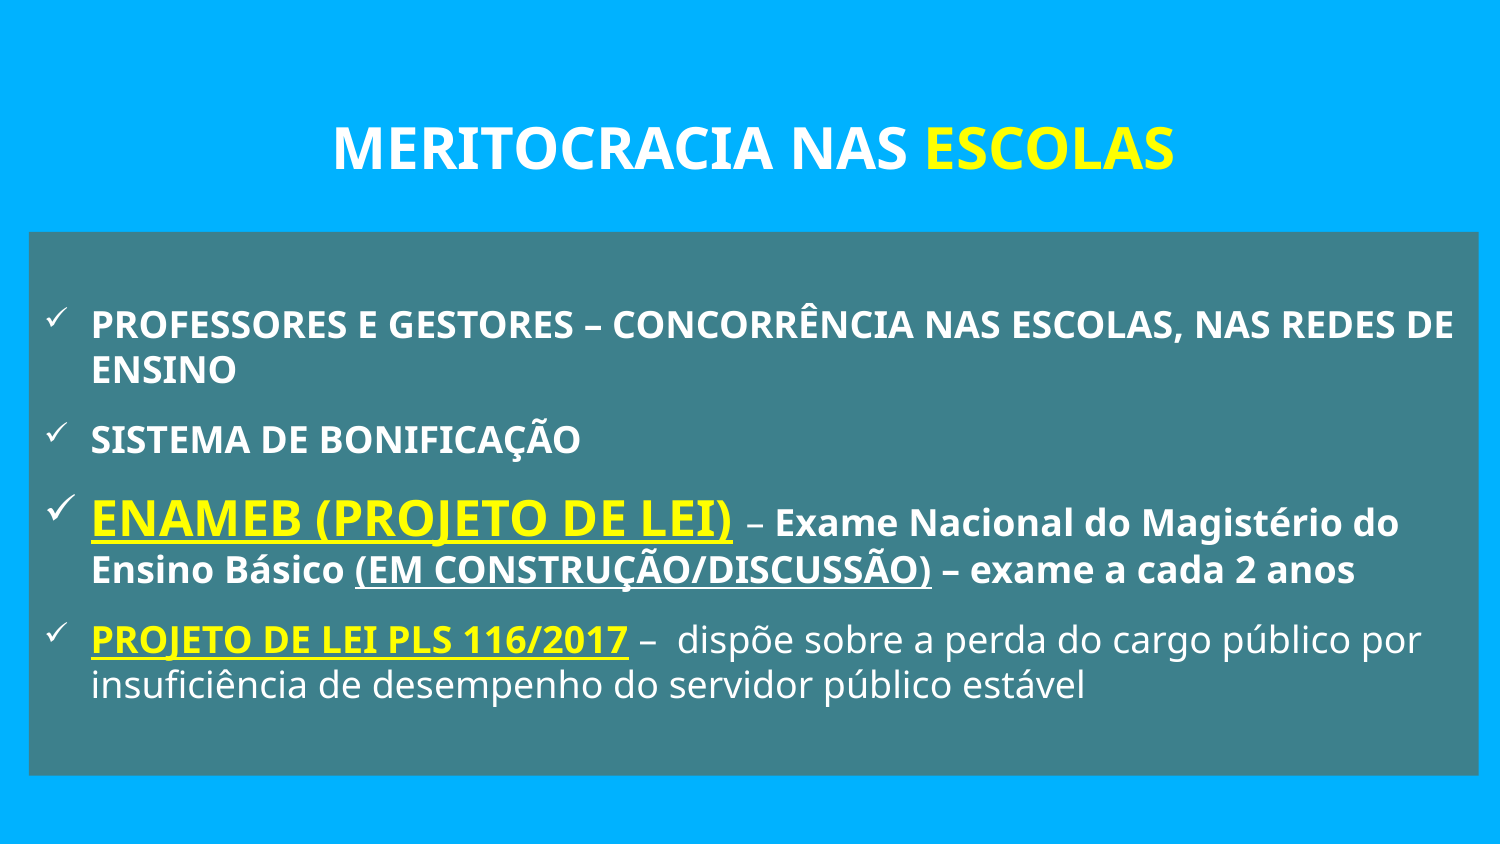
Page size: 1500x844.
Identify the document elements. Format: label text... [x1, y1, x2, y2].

text_box MERITOCRACIA NAS ESCOLAS [286, 95, 1221, 187]
text_box PROFESSORES E GESTORES – CONCORRÊNCIA NAS ESCOLAS, NAS REDES DE ENSINO SISTEMA DE BONIFICAÇÃO ENAMEB (PROJETO DE LEI) – Exame Nacional do Magistério do Ensino Básico (EM CONSTRUÇÃO/DISCUSSÃO) – exame a cada 2 anos PROJETO DE LEI PLS 116/2017 – dispõe sobre a perda do cargo público por insuficiência de desempenho do servidor público estável [28, 231, 1479, 776]
